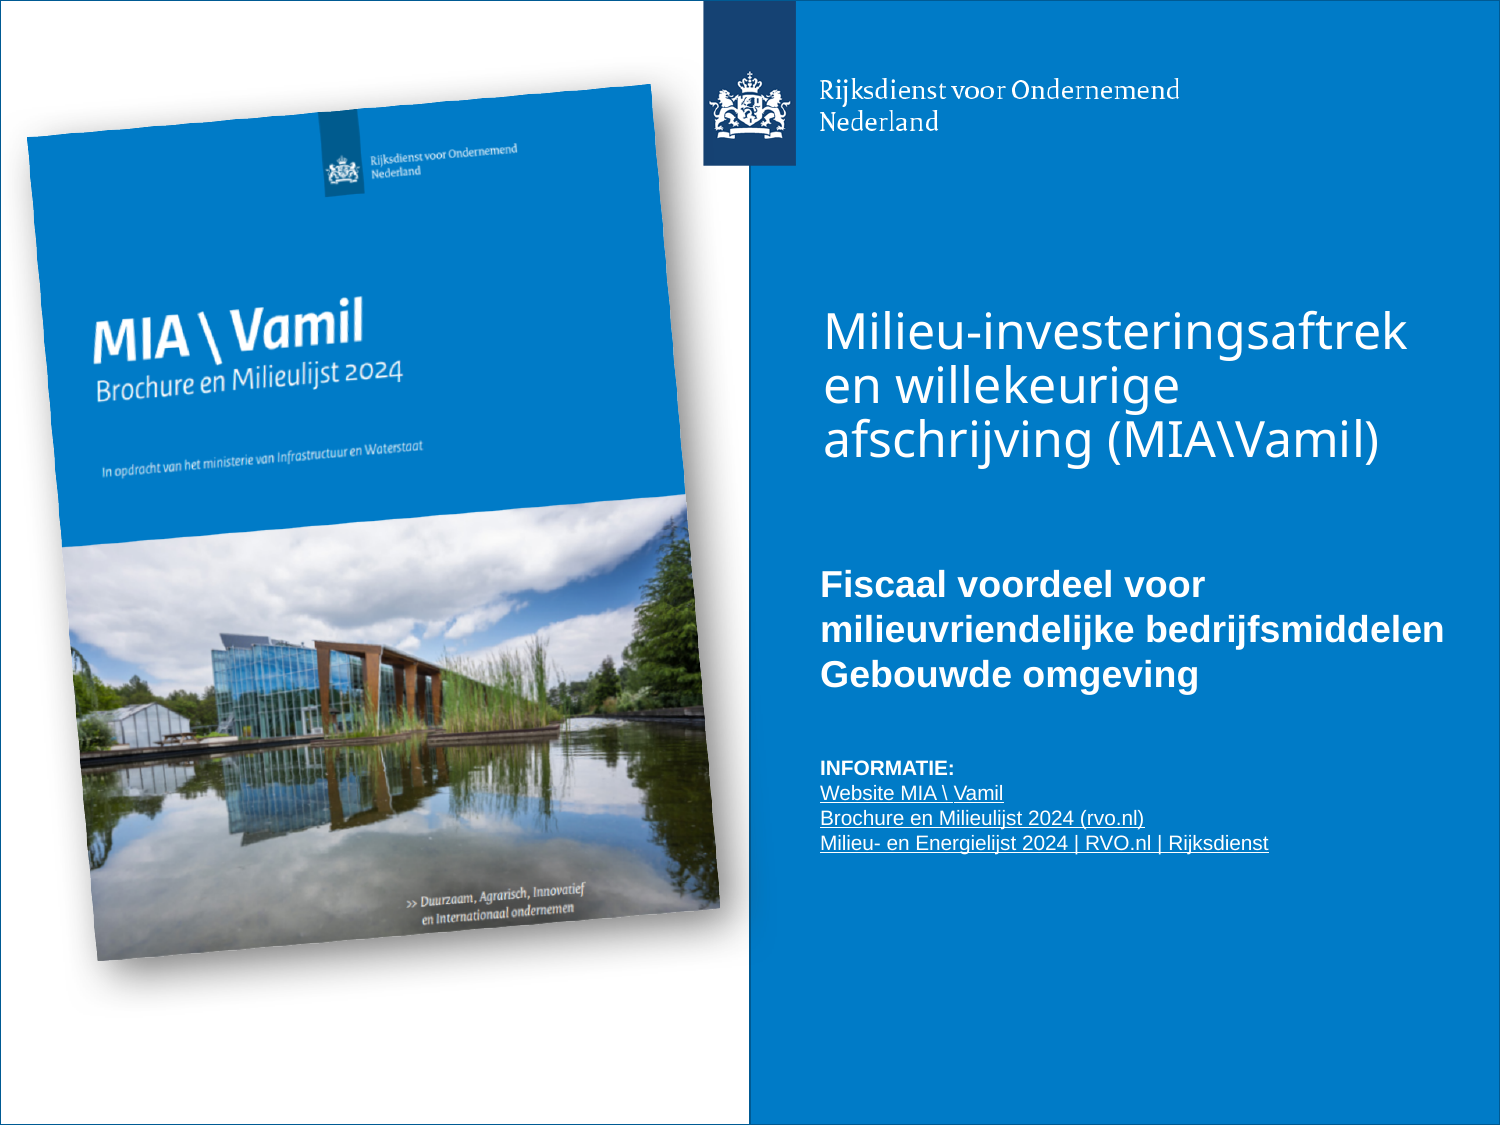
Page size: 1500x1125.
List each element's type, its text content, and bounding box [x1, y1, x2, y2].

title Milieu-investeringsaftrek en willekeurige afschrijving (MIA\Vamil) [808, 248, 1465, 477]
picture [0, 1, 1500, 961]
subtitle Fiscaal voordeel voor milieuvriendelijke bedrijfsmiddelen Gebouwde omgeving INFORMATIE: Website MIA \ Vamil Brochure en Milieulijst 2024 (rvo.nl) Milieu- en Energielijst 2024 | RVO.nl | Rijksdienst [805, 552, 1461, 860]
